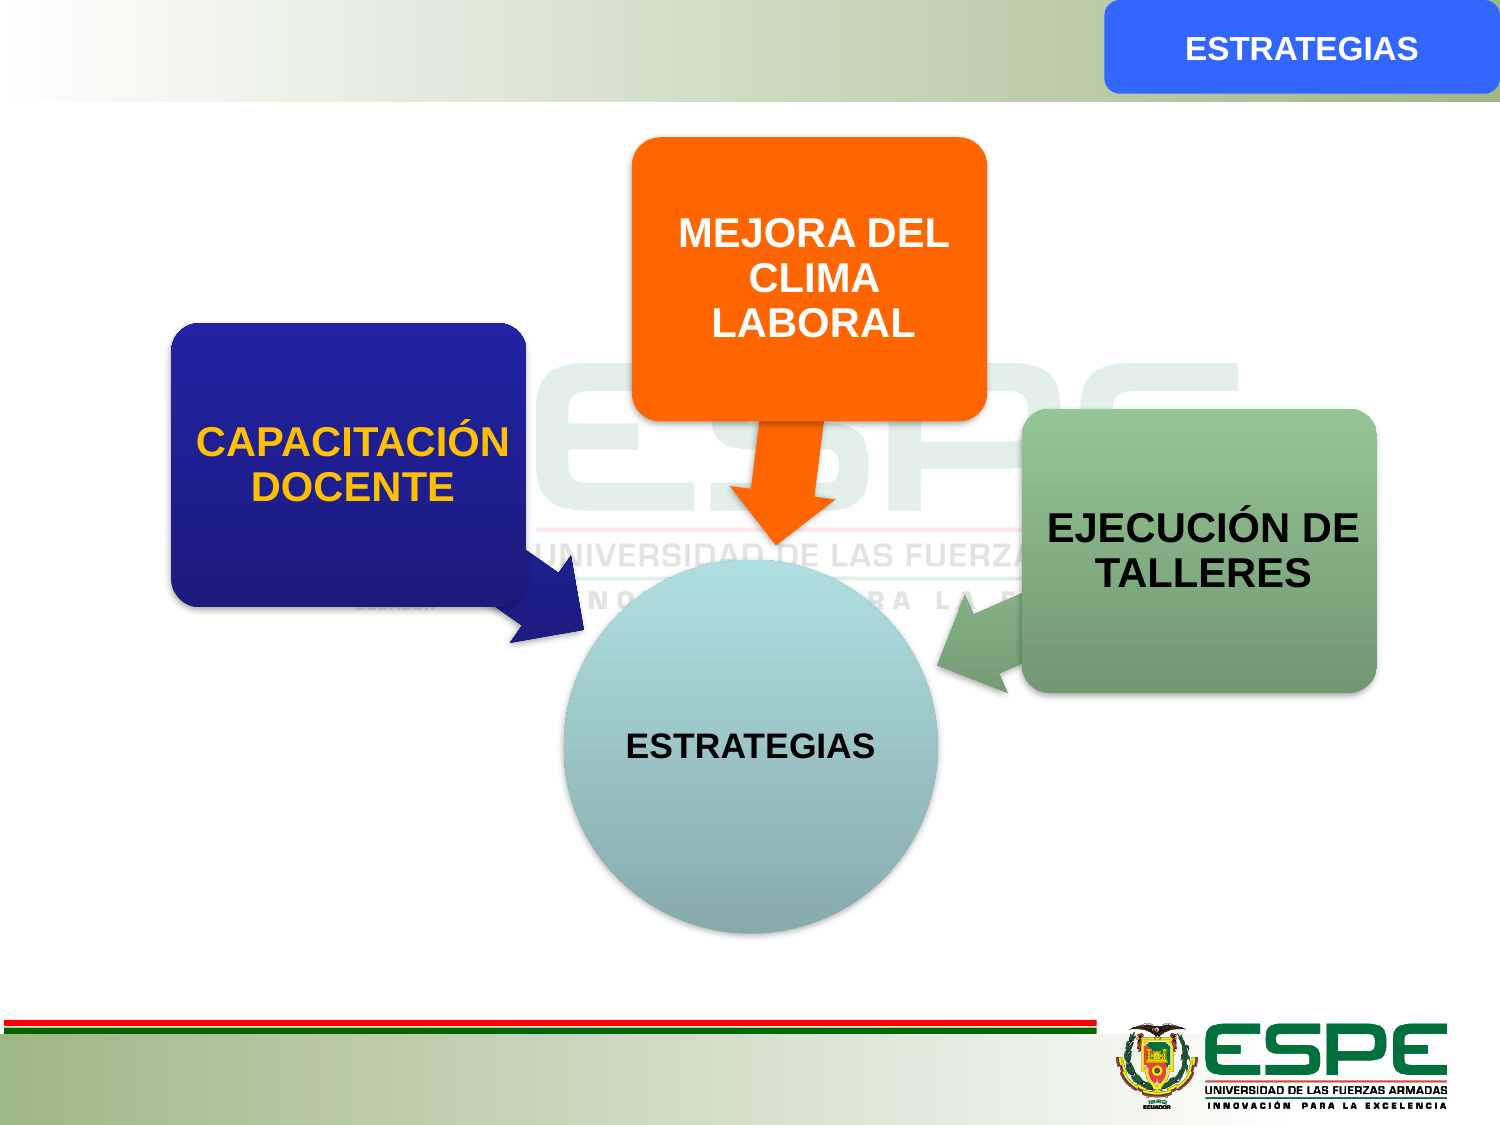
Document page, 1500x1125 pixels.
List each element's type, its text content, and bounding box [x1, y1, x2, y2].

text_box ESTRATEGIAS [1102, 0, 1500, 96]
picture [1116, 1023, 1447, 1109]
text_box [111, 113, 1390, 935]
